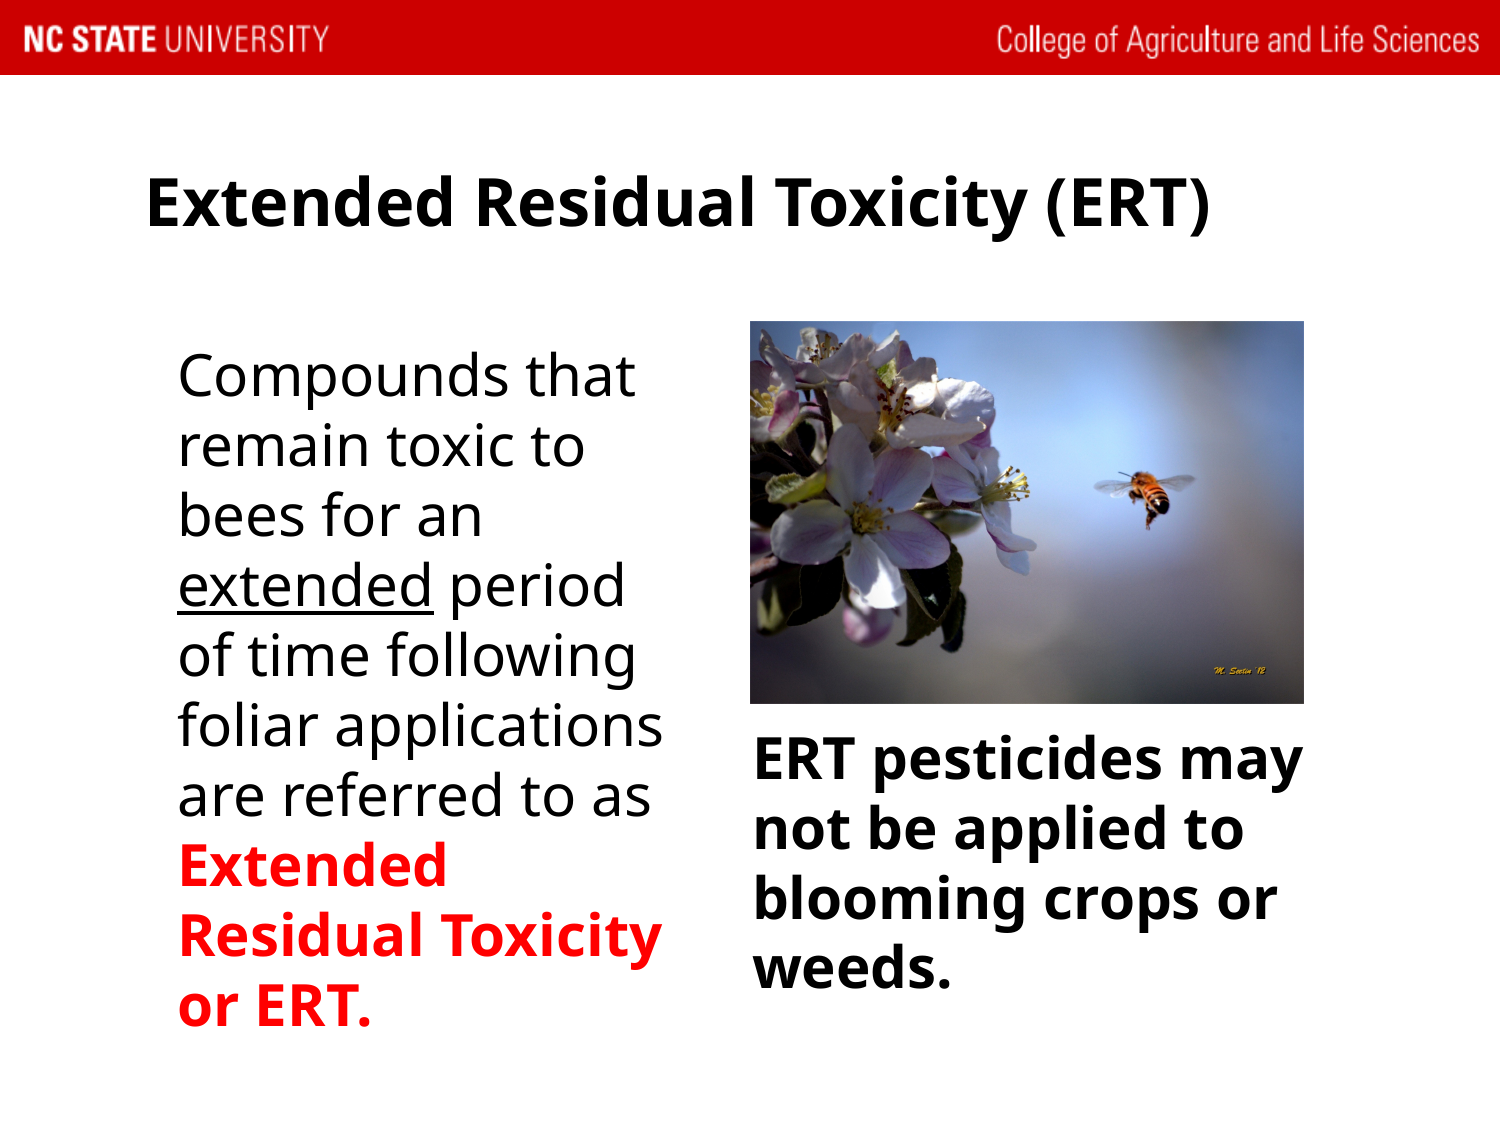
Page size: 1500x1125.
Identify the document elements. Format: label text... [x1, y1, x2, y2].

title Extended Residual Toxicity (ERT) [112, 99, 1388, 300]
text_box Compounds that remain toxic to bees for an extended period of time following foliar applications are referred to as Extended Residual Toxicity or ERT. [162, 330, 688, 1046]
picture [749, 321, 1304, 704]
text_box ERT pesticides may not be applied to blooming crops or weeds. [737, 713, 1325, 1009]
